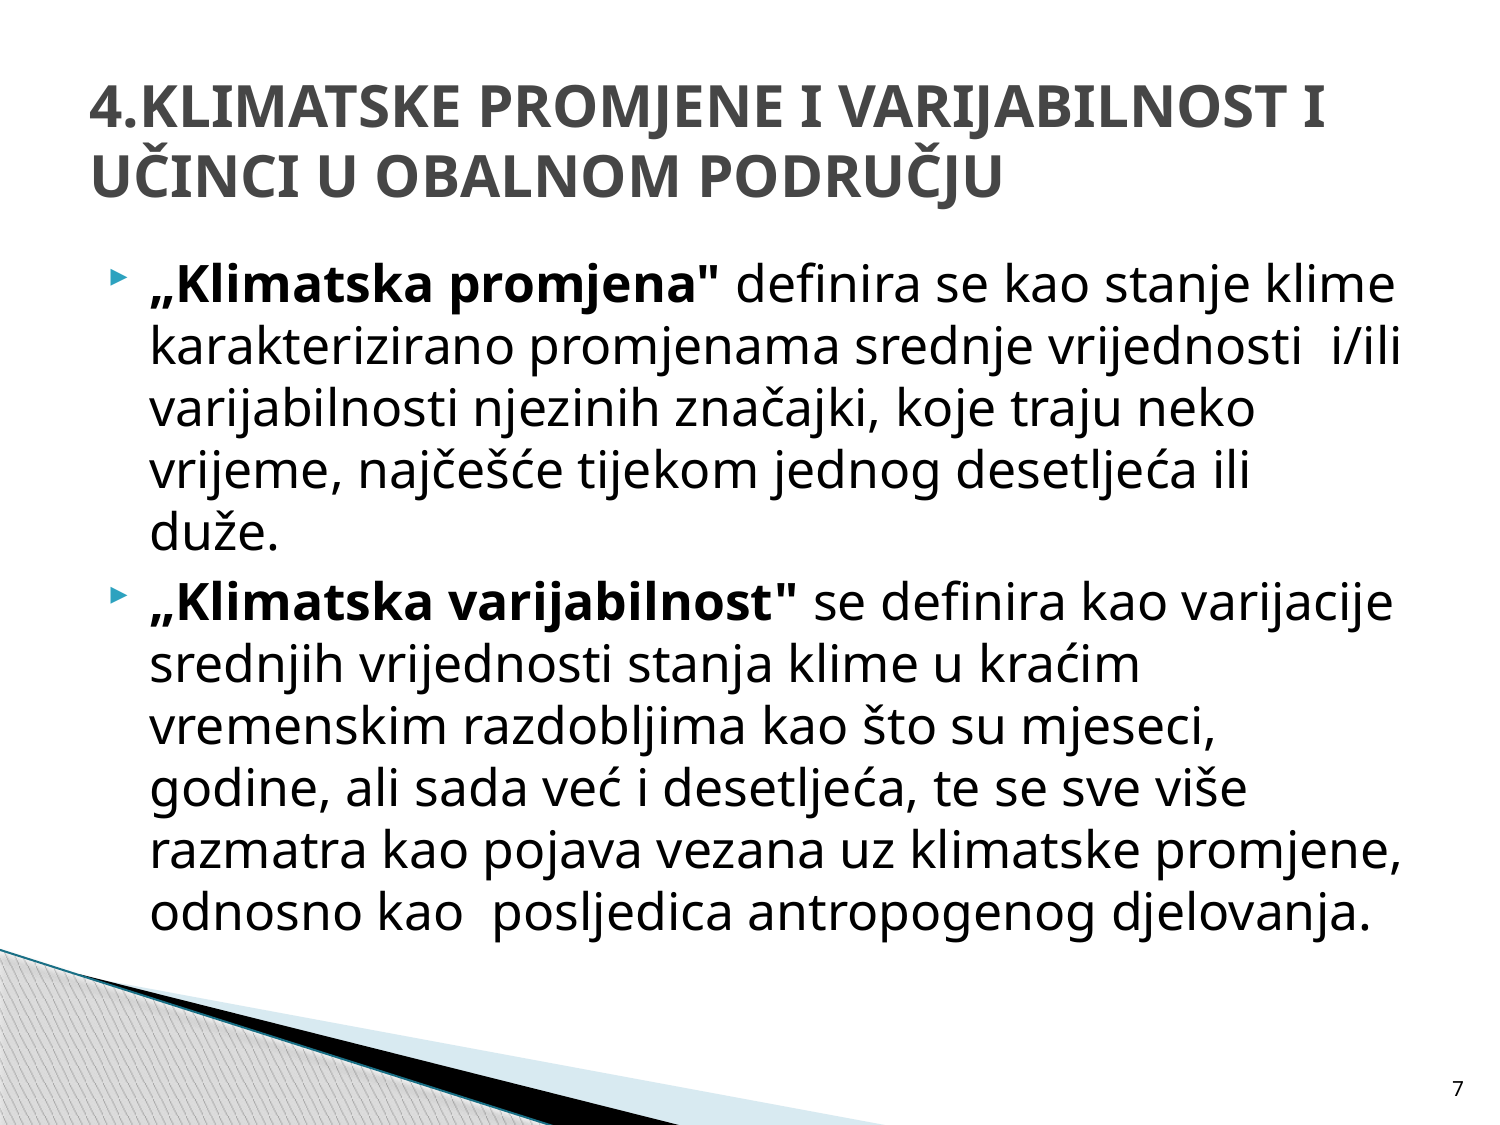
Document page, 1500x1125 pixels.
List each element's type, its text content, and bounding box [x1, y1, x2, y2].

slide_number 7 [1418, 1051, 1479, 1112]
list „Klimatska promjena" definira se kao stanje klime karakterizirano promjenama srednje vrijednosti i/ili varijabilnosti njezinih značajki, koje traju neko vrijeme, najčešće tijekom jednog desetljeća ili duže. „Klimatska varijabilnost" se definira kao varijacije srednjih vrijednosti stanja klime u kraćim vremenskim razdobljima kao što su mjeseci, godine, ali sada već i desetljeća, te se sve više razmatra kao pojava vezana uz klimatske promjene, odnosno kao posljedica antropogenog djelovanja. [75, 243, 1425, 986]
title 4.KLIMATSKE PROMJENE I VARIJABILNOST I UČINCI U OBALNOM PODRUČJU [75, 45, 1425, 233]
